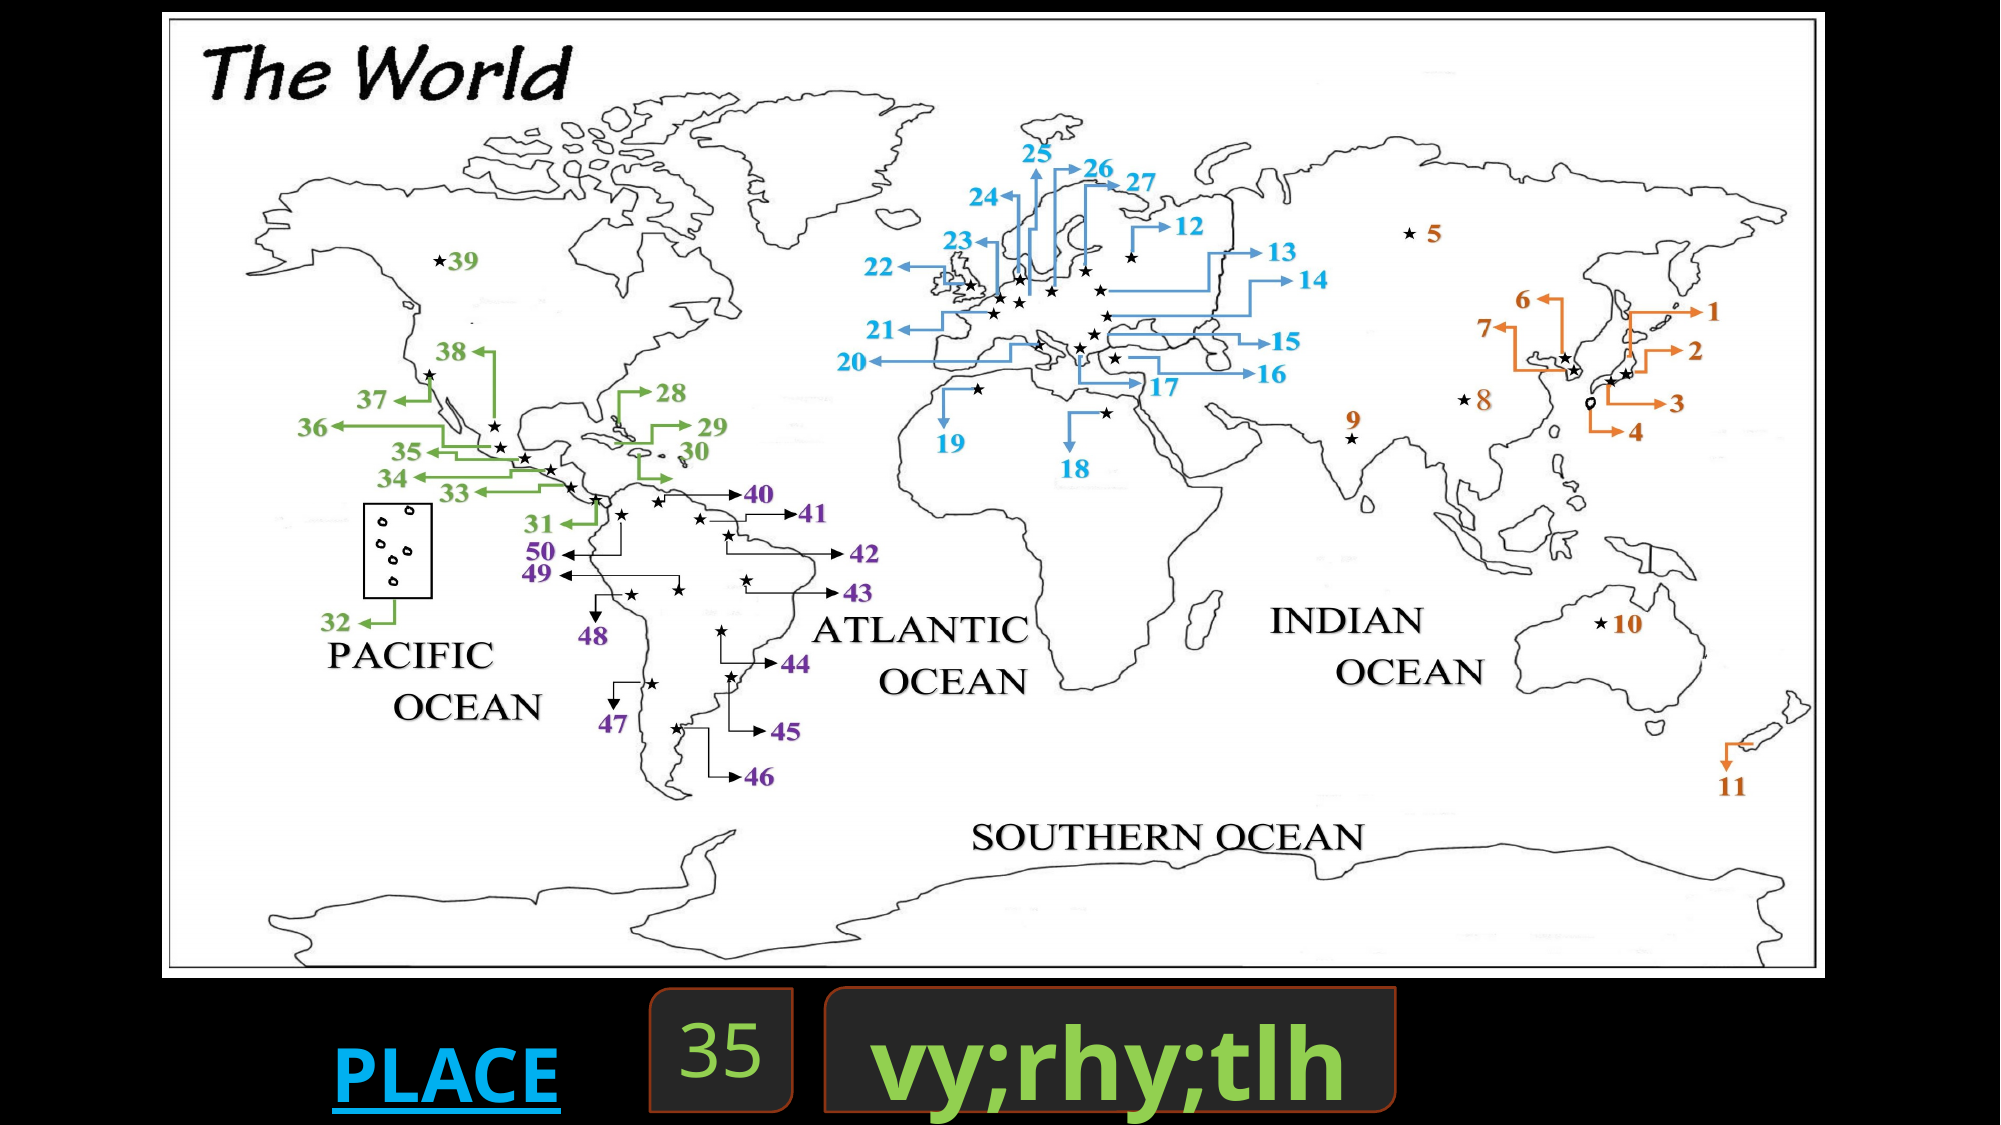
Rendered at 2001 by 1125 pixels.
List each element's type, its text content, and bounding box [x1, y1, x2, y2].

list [162, 12, 1825, 978]
text_box 35 [648, 991, 794, 1114]
text_box vy;rhy;tlhu; [823, 991, 1397, 1114]
text_box PLACE [311, 1014, 629, 1114]
